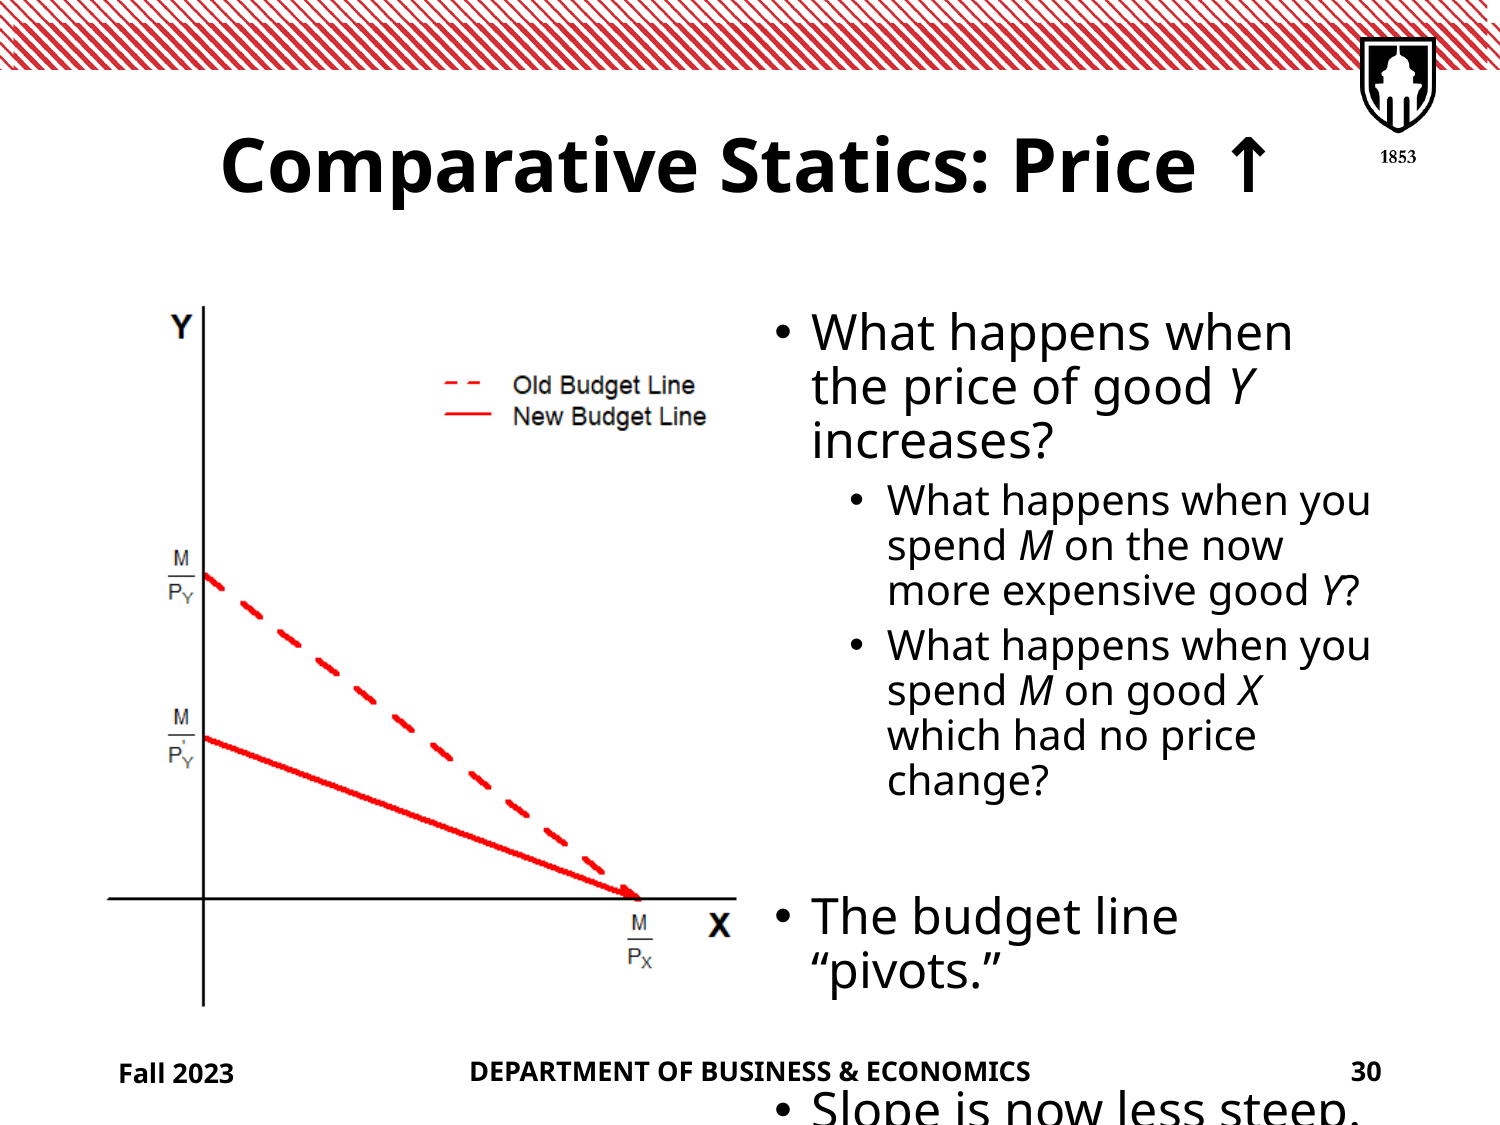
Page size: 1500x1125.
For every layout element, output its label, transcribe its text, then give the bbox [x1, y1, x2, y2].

slide_number Fall 2023 [103, 1042, 277, 1103]
title Comparative Statics: Price ↑ [103, 59, 1397, 278]
picture [103, 302, 741, 1011]
list What happens when the price of good Y increases? What happens when you spend M on the now more expensive good Y? What happens when you spend M on good X which had no price change? The budget line “pivots.” Slope is now less steep. [759, 299, 1397, 1014]
picture [0, 0, 1500, 163]
slide_number 30 [1059, 1042, 1397, 1103]
footer DEPARTMENT OF BUSINESS & ECONOMICS [277, 1042, 1059, 1103]
